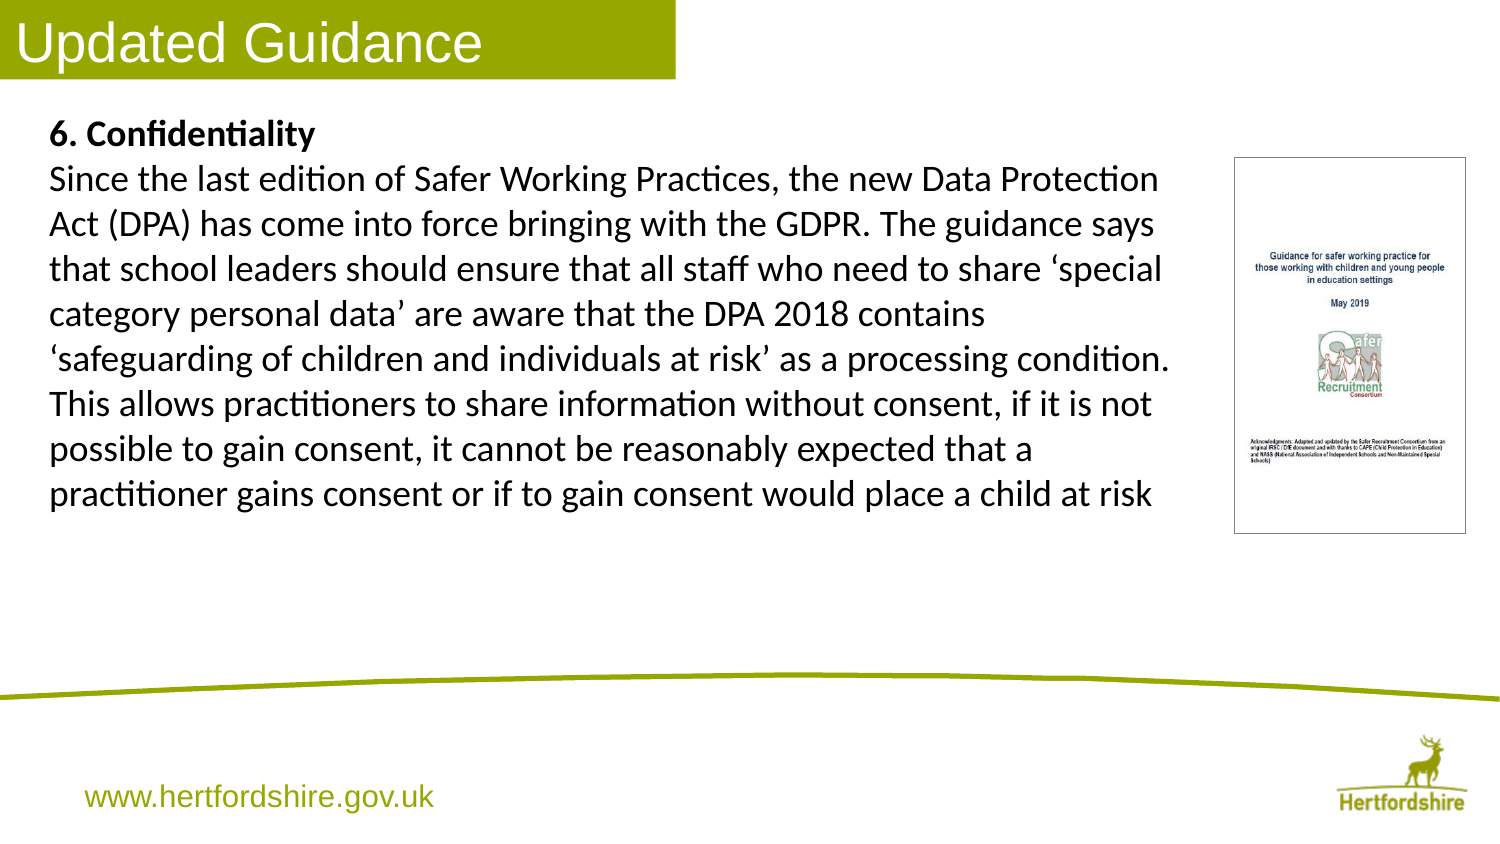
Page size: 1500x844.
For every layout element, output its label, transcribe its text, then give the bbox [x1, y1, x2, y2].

text_box 6. Confidentiality Since the last edition of Safer Working Practices, the new Data Protection Act (DPA) has come into force bringing with the GDPR. The guidance says that school leaders should ensure that all staff who need to share ‘special category personal data’ are aware that the DPA 2018 contains ‘safeguarding of children and individuals at risk’ as a processing condition. This allows practitioners to share information without consent, if it is not possible to gain consent, it cannot be reasonably expected that a practitioner gains consent or if to gain consent would place a child at risk [34, 101, 1193, 702]
picture [1304, 700, 1500, 844]
picture [1234, 156, 1466, 535]
title Updated Guidance [0, 0, 676, 80]
